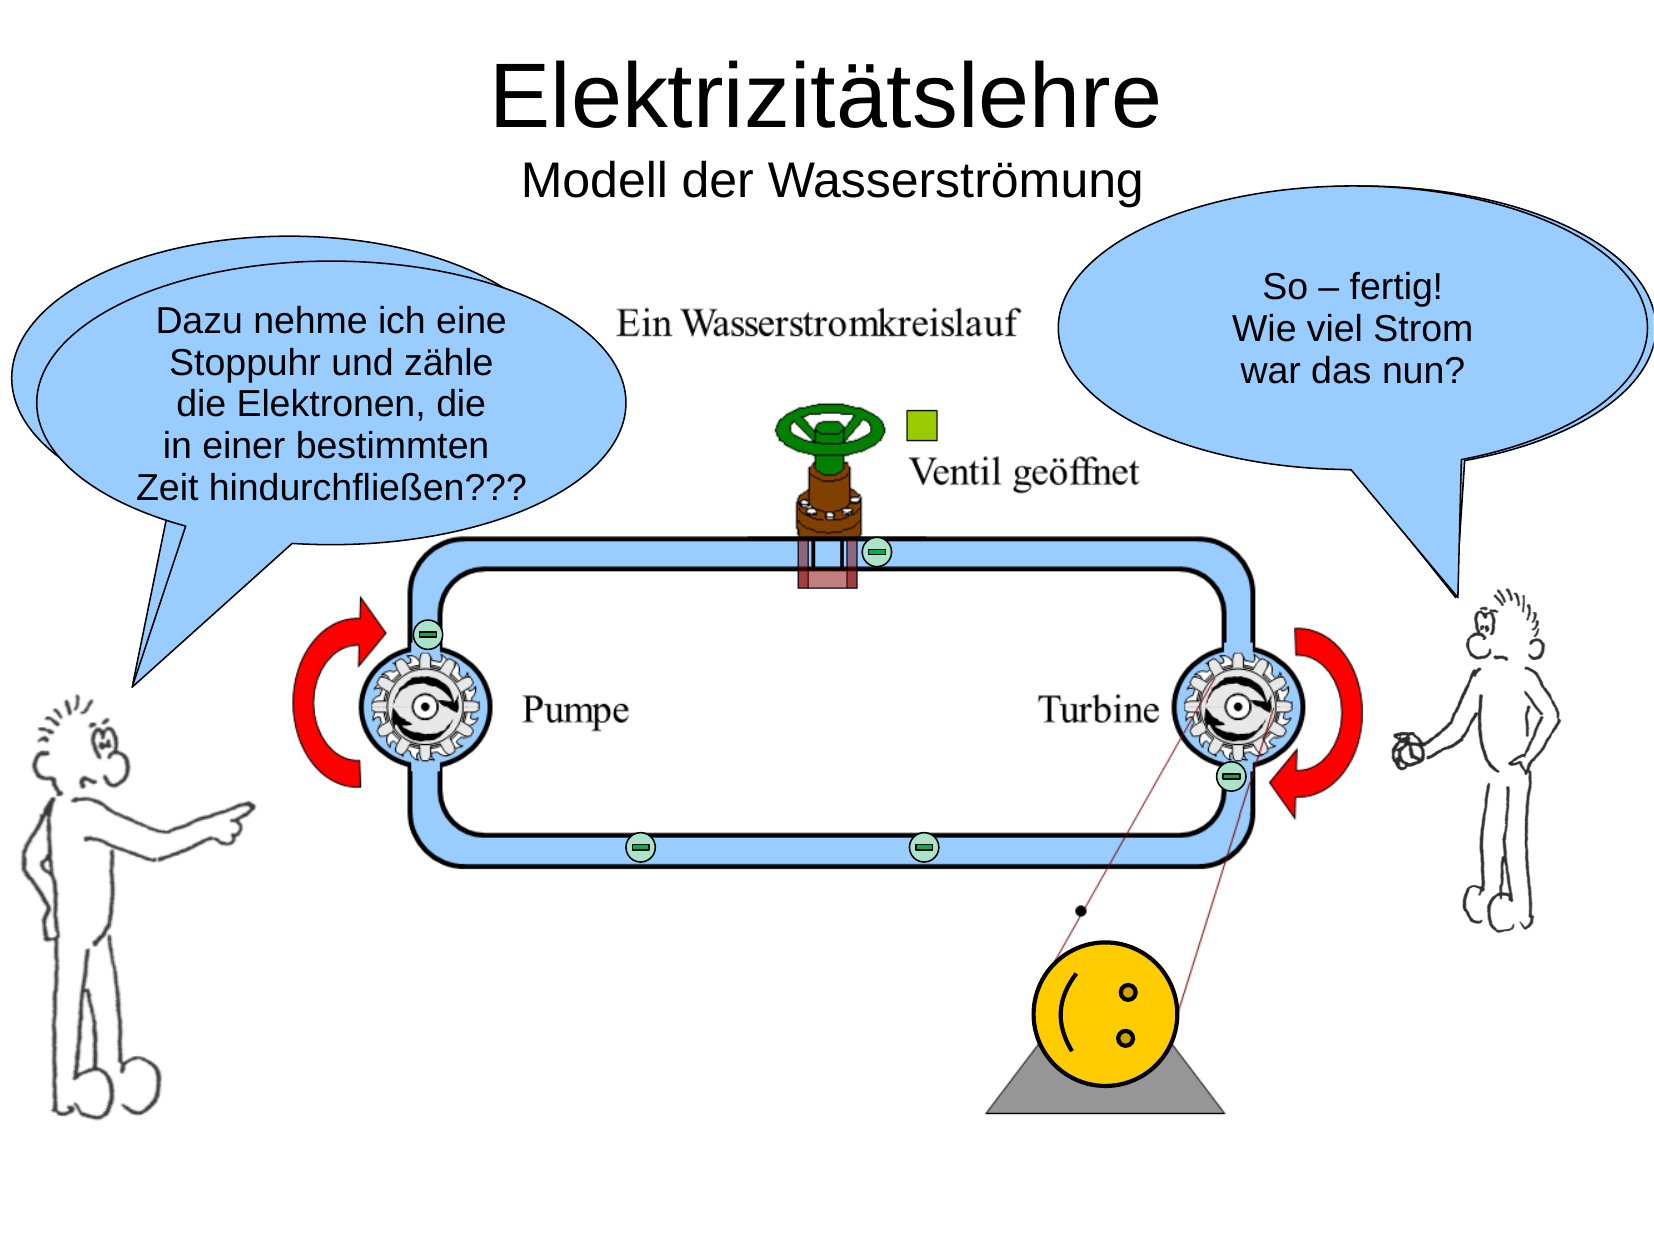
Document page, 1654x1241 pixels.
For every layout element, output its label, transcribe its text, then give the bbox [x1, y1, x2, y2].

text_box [861, 537, 892, 567]
picture [11, 265, 1579, 1148]
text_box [1216, 761, 1247, 792]
text_box Hier fließen die Elektronen durch die Leitungen – aber wie viele??? [133, 521, 185, 681]
text_box Hier fließen die Elektronen durch die Leitungen – aber wie viele??? [11, 236, 455, 458]
text_box Mit der Stoppuhr zähle ich die Elektronen, die in einer bestimmten Zeit hindurchfließen – los geht’s… [1423, 189, 1654, 533]
text_box Modell der Wasserströmung [88, 120, 1577, 237]
text_box So – fertig! Wie viel Strom war das nun? [1089, 185, 1648, 586]
text_box Elektrizitätslehre [82, 0, 1571, 190]
text_box Dazu nehme ich eine Stoppuhr und zähle die Elektronen, die in einer bestimmten Zeit hindurchfließen??? [36, 269, 231, 688]
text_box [909, 832, 940, 863]
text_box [413, 619, 443, 650]
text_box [625, 832, 656, 863]
